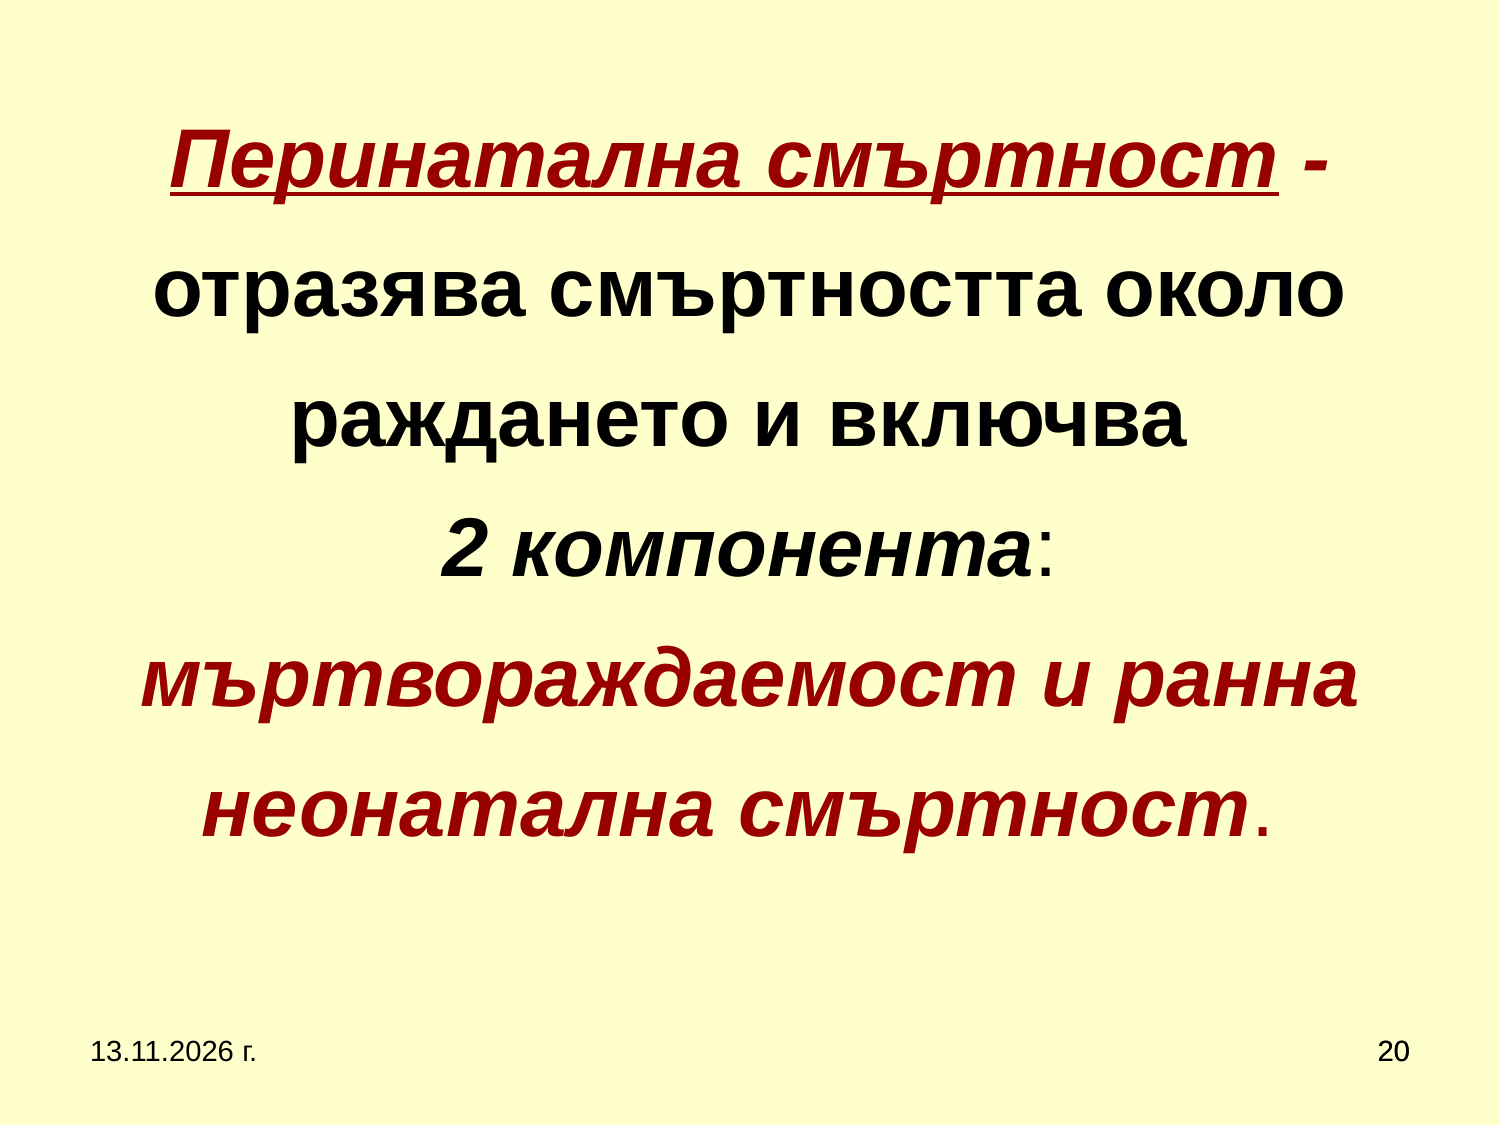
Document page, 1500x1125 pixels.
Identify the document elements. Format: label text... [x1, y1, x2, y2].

title Перинатална смъртност - отразява смъртността около раждането и включва 2 компонента: мъртвораждаемост и ранна неонатална смъртност. [75, 45, 1425, 882]
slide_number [75, 1024, 425, 1103]
text_box 20 [1074, 1024, 1425, 1103]
